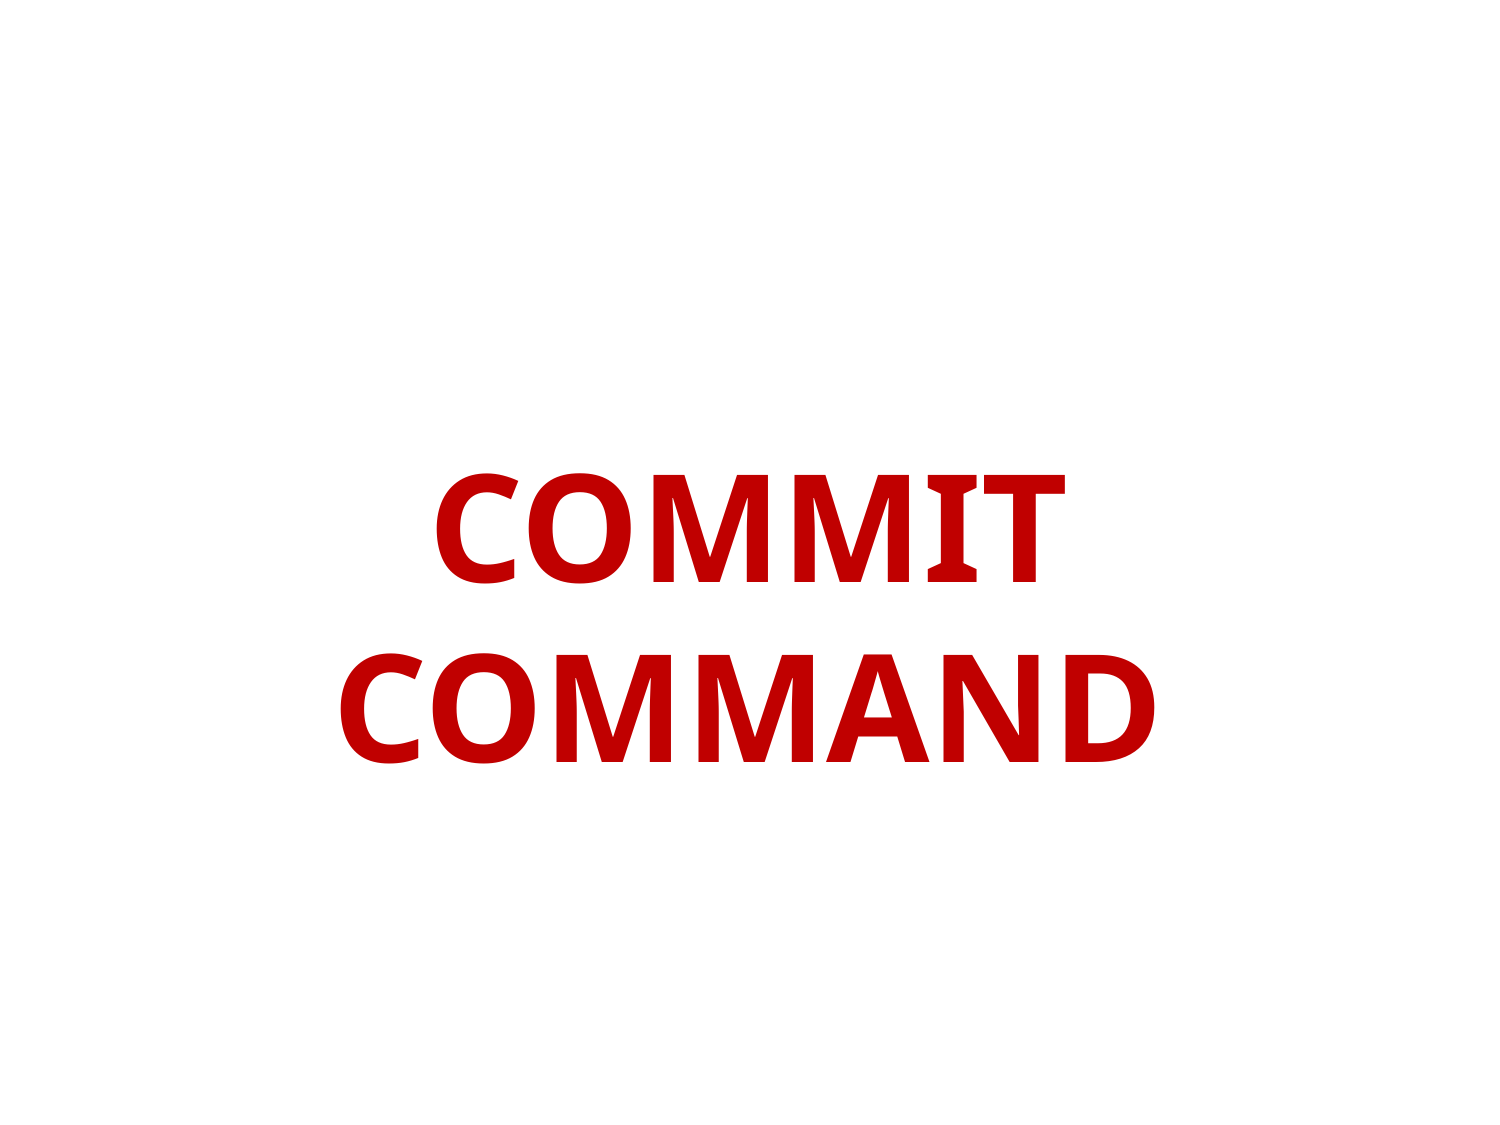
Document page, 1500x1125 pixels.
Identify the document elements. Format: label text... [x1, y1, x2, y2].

text_box COMMIT COMMAND [0, 424, 1500, 800]
